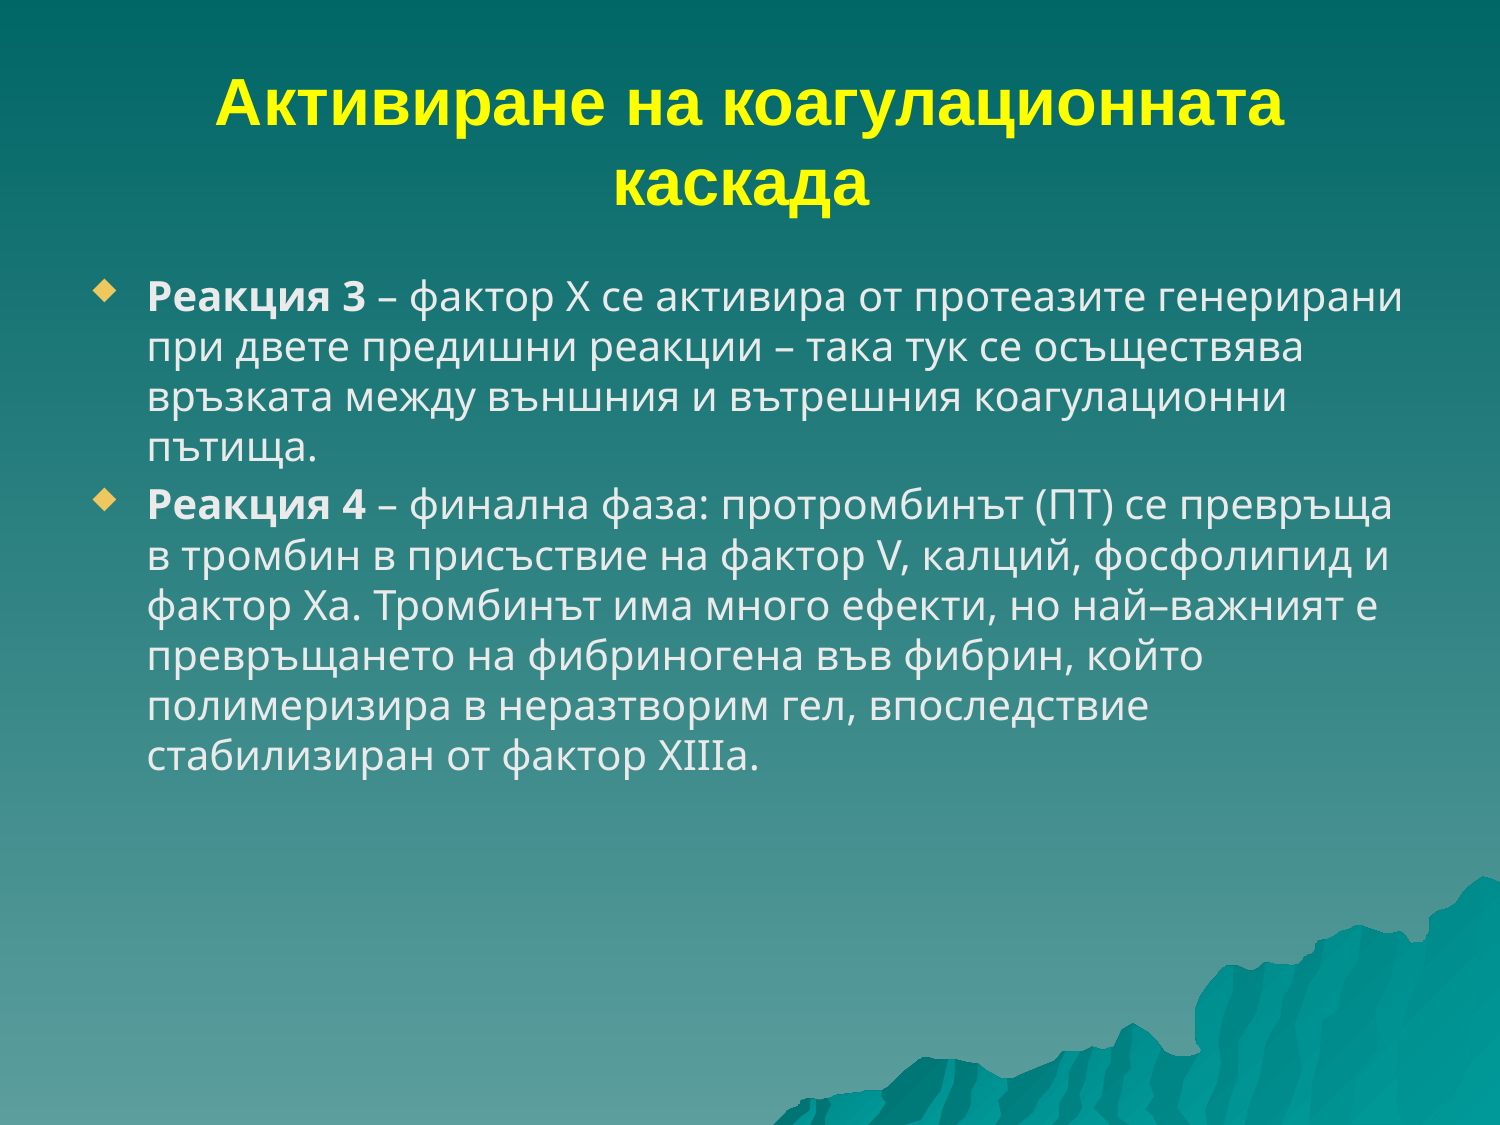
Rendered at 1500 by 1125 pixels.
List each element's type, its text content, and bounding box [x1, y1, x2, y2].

list Реакция 3 – фактор Х се активира от протеазите генерирани при двете предишни реакции – така тук се осъществява връзката между външния и вътрешния коагулационни пътища. Реакция 4 – финална фаза: протромбинът (ПТ) се превръща в тромбин в присъствие на фактор V, калций, фосфолипид и фактор Ха. Тромбинът има много ефекти, но най–важният е превръщането на фибриногена във фибрин, който полимеризира в неразтворим гел, впоследствие стабилизиран от фактор ХІІІа. [74, 262, 1426, 1006]
title Активиране на коагулационната каскада [74, 45, 1426, 233]
